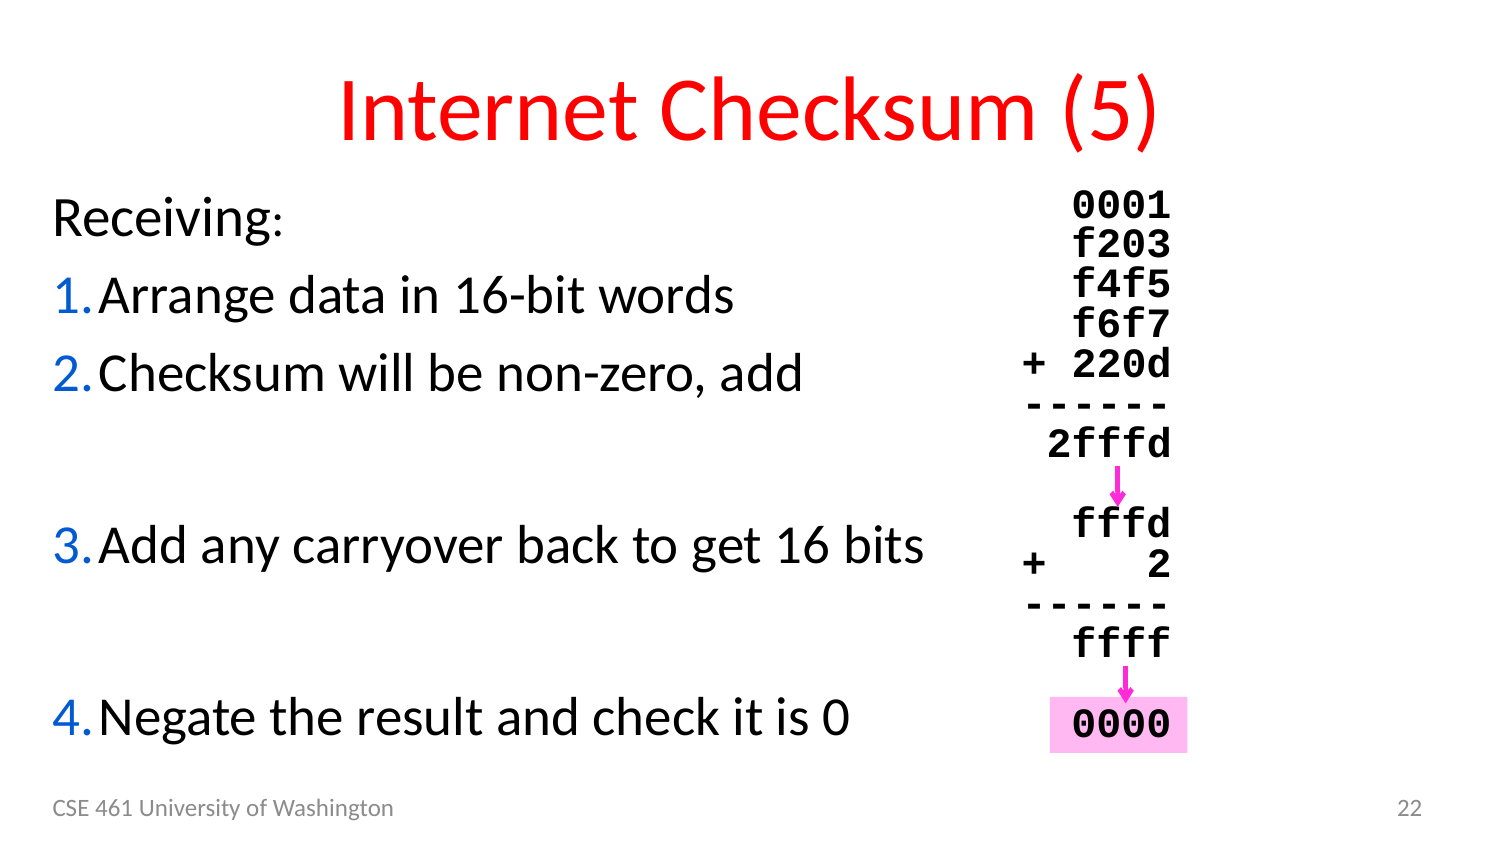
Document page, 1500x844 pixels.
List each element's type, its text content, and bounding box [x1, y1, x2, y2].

slide_number 22 [1087, 784, 1438, 830]
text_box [979, 178, 1213, 760]
title Internet Checksum (5) [37, 33, 1463, 175]
list Receiving: Arrange data in 16-bit words Checksum will be non-zero, add Add any carryover back to get 16 bits Negate the result and check it is 0 [37, 171, 975, 760]
footer CSE 461 University of Washington [37, 784, 513, 830]
